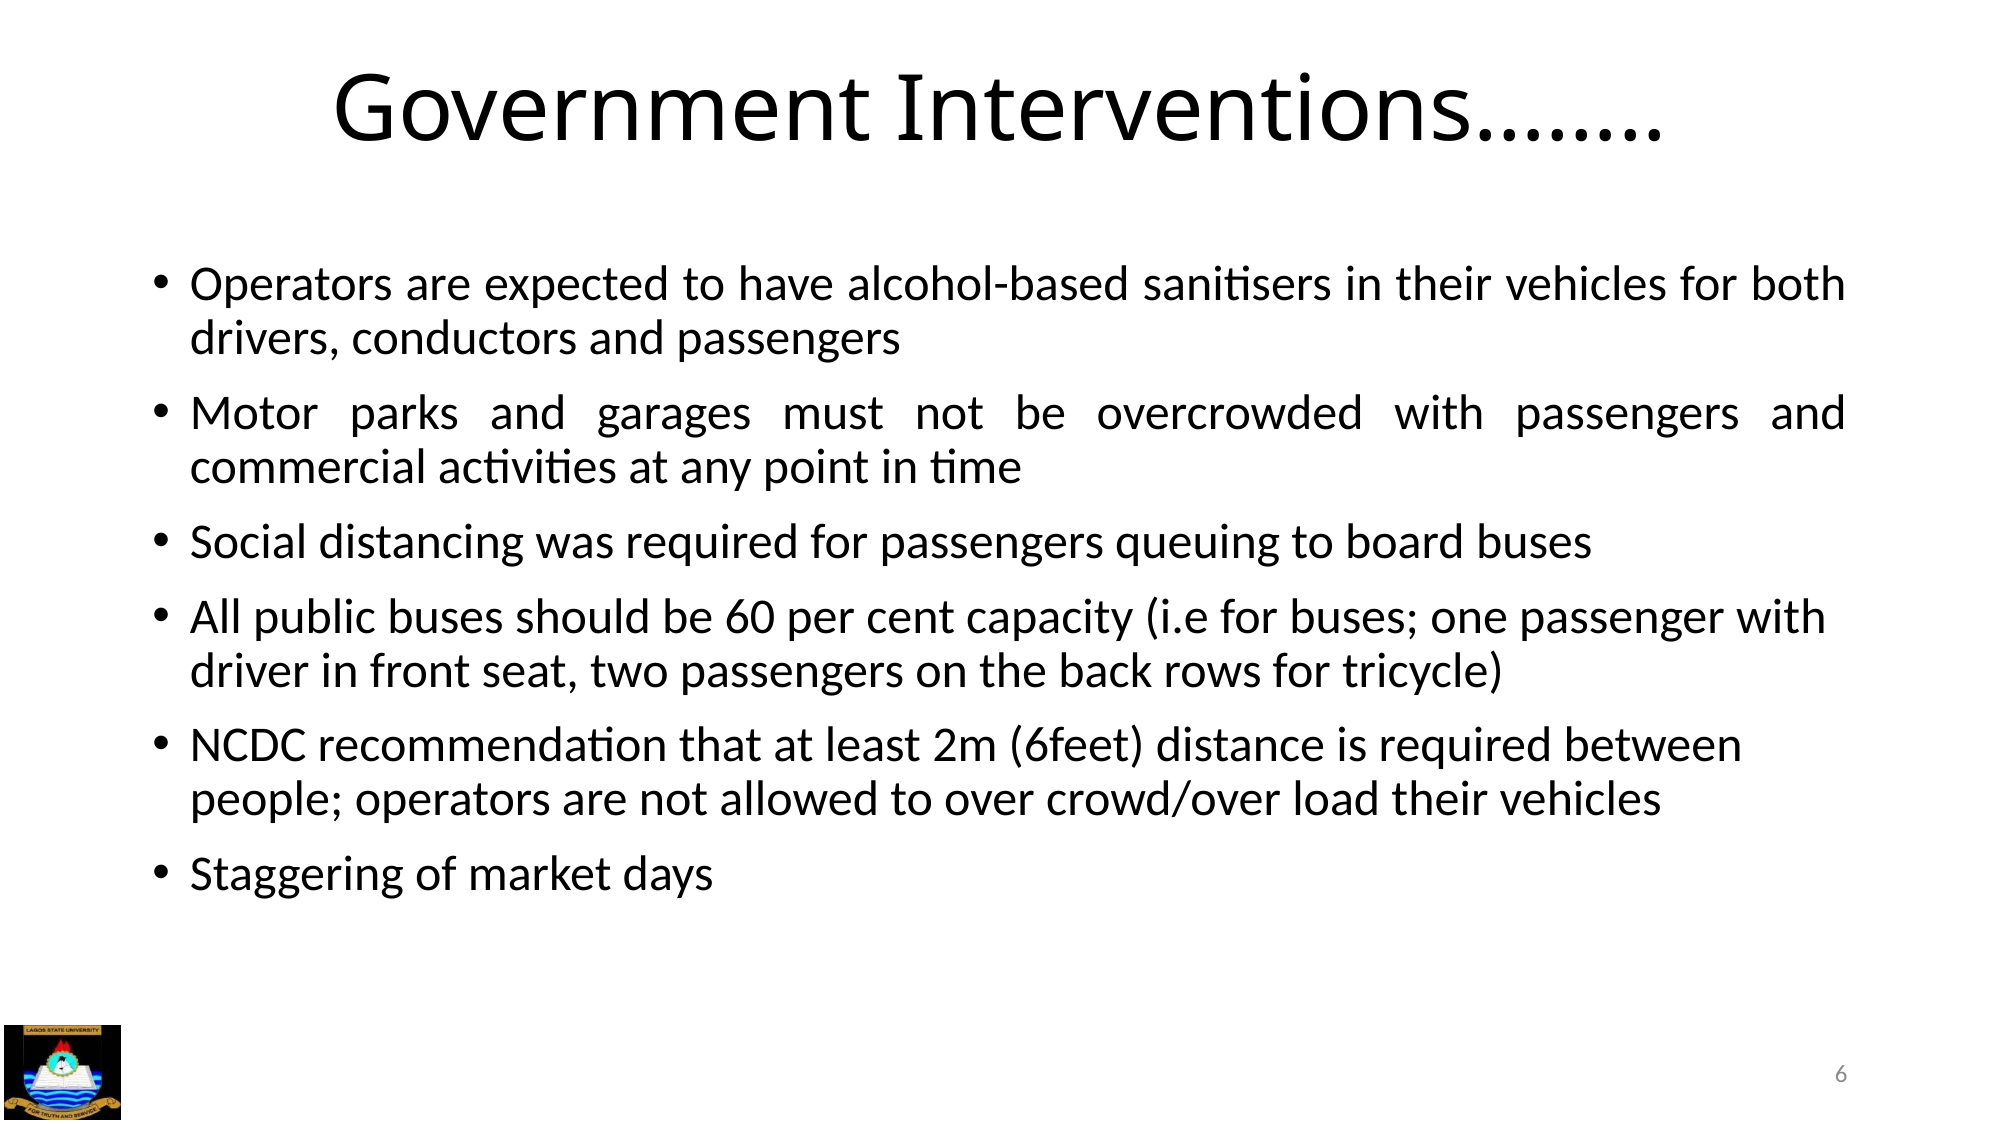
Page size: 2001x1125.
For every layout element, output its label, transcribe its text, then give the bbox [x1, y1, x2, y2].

slide_number 6 [1412, 1042, 1863, 1103]
picture [4, 1025, 121, 1120]
title Government Interventions…….. [137, 44, 1863, 177]
list Operators are expected to have alcohol-based sanitisers in their vehicles for both drivers, conductors and passengers Motor parks and garages must not be overcrowded with passengers and commercial activities at any point in time Social distancing was required for passengers queuing to board buses All public buses should be 60 per cent capacity (i.e for buses; one passenger with driver in front seat, two passengers on the back rows for tricycle) NCDC recommendation that at least 2m (6feet) distance is required between people; operators are not allowed to over crowd/over load their vehicles Staggering of market days [137, 249, 1863, 1014]
